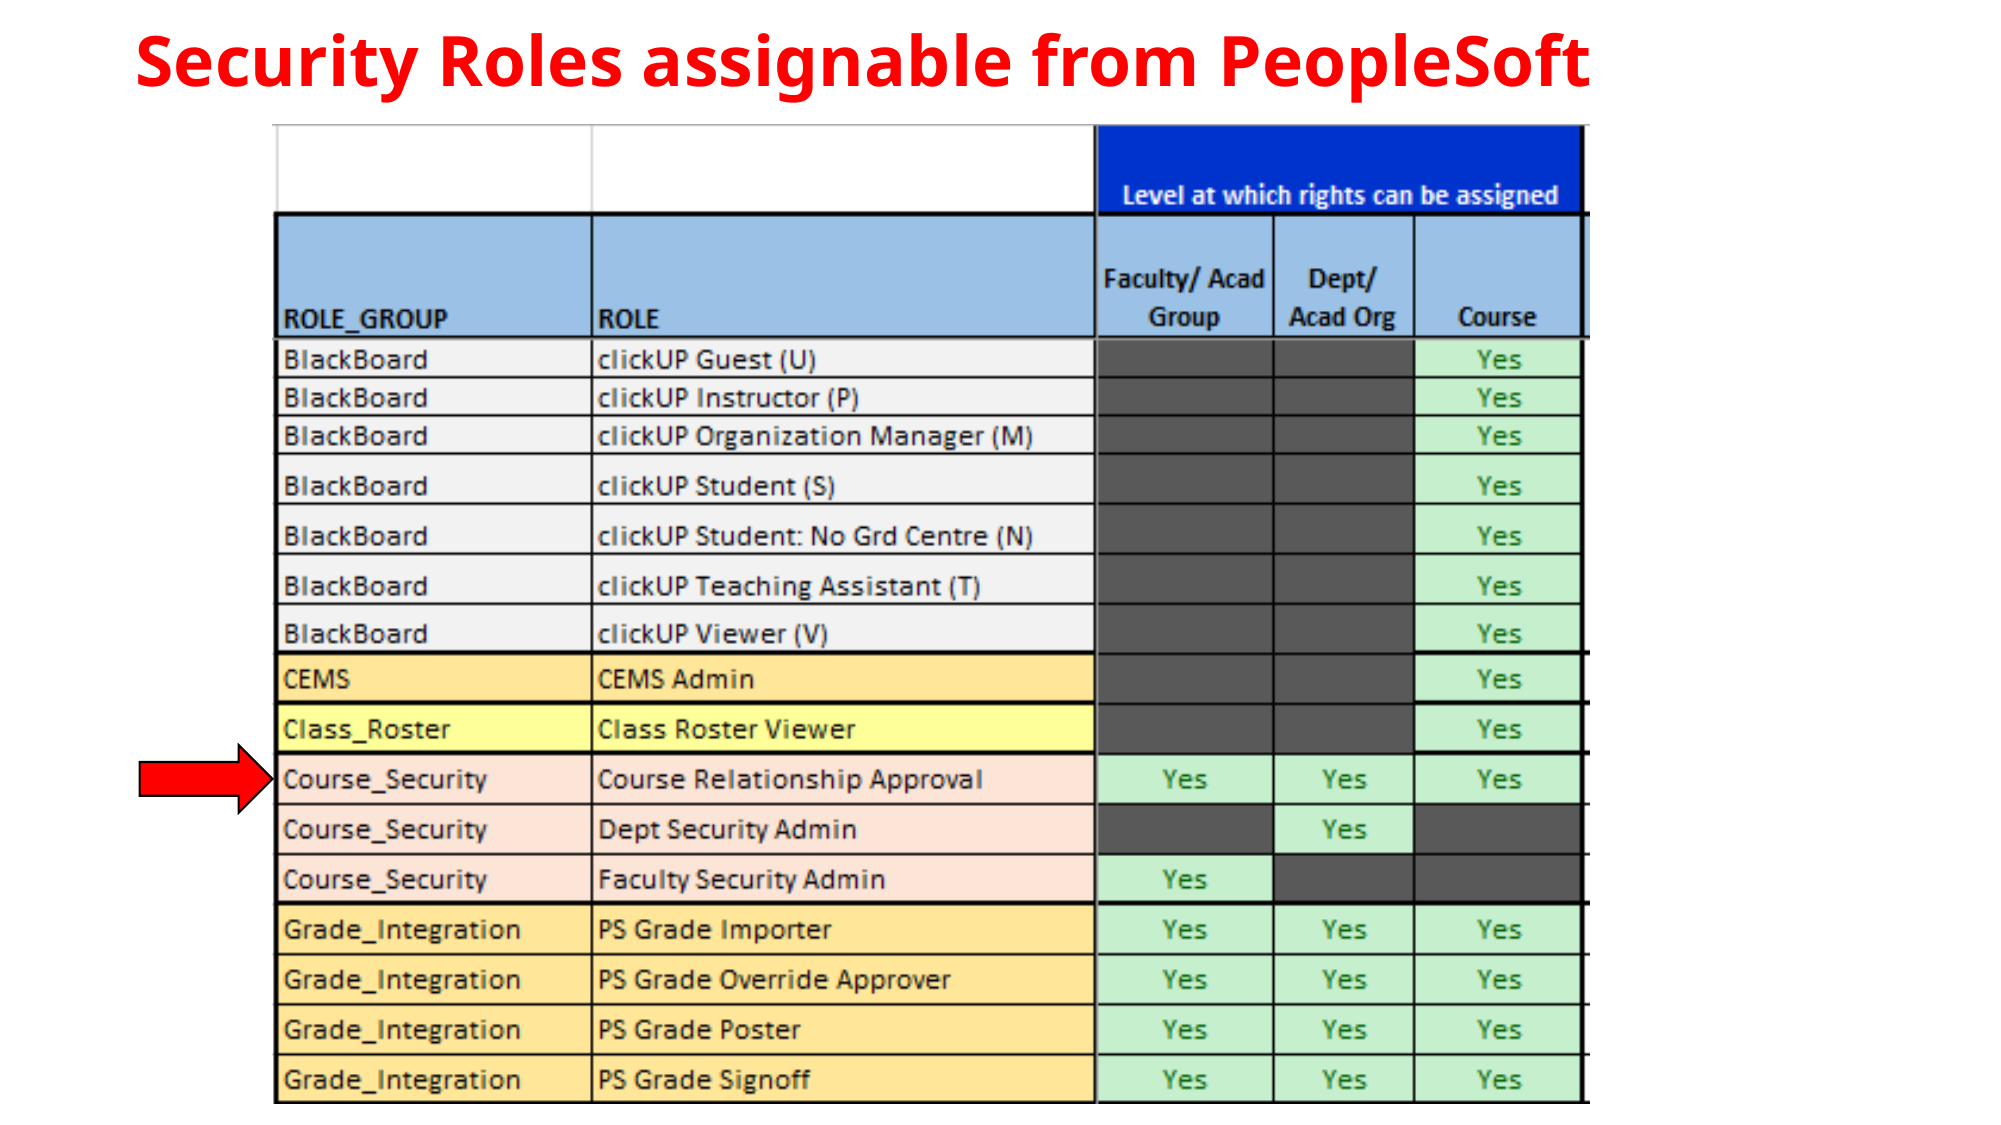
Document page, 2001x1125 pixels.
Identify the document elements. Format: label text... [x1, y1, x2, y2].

title Security Roles assignable from PeopleSoft [120, 18, 1846, 110]
picture [272, 124, 1590, 1104]
text_box [138, 742, 272, 816]
